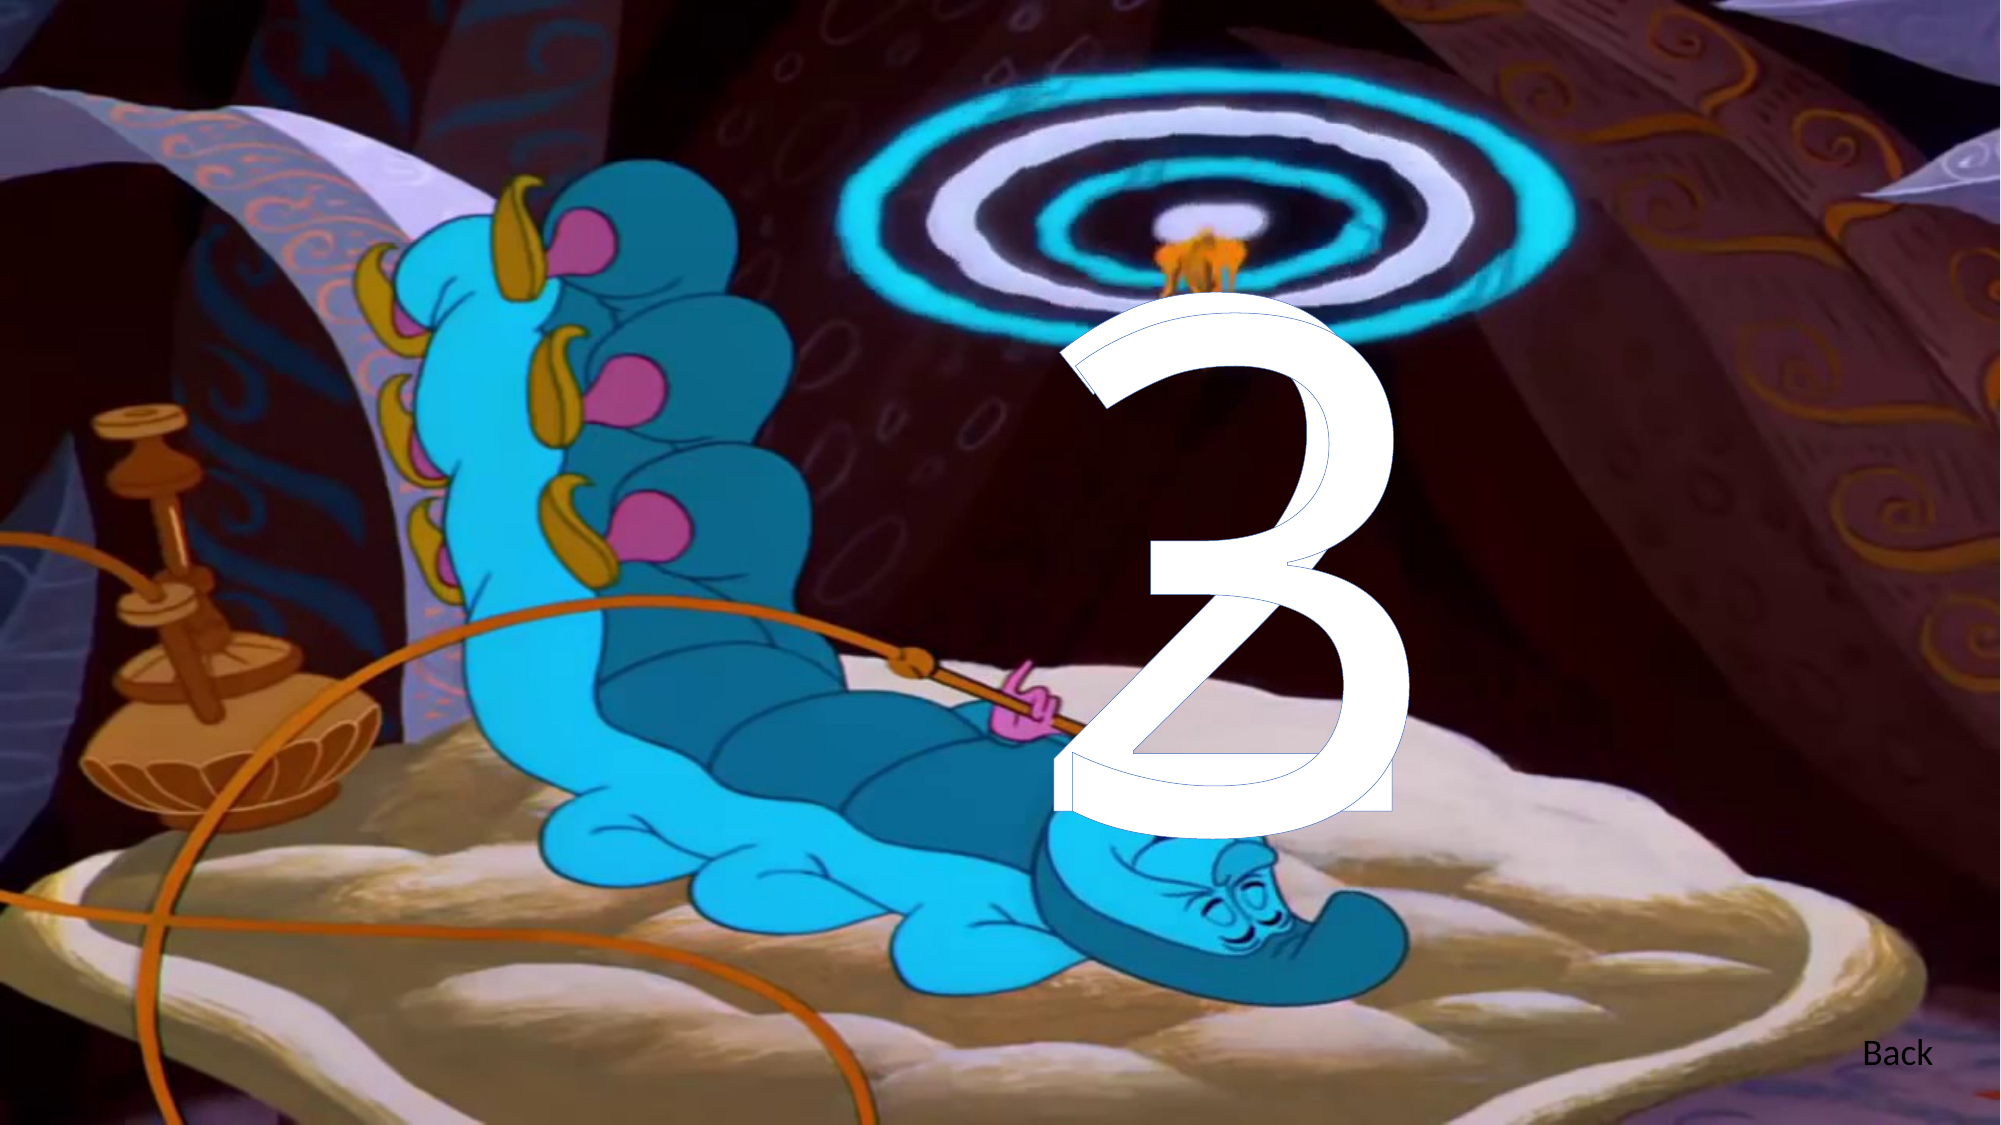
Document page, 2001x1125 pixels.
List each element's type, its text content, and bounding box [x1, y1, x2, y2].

text_box 3 [1025, 107, 1356, 983]
picture [0, 0, 2001, 1125]
text_box Back [1847, 1020, 1975, 1081]
text_box 2 [1004, 86, 1336, 962]
